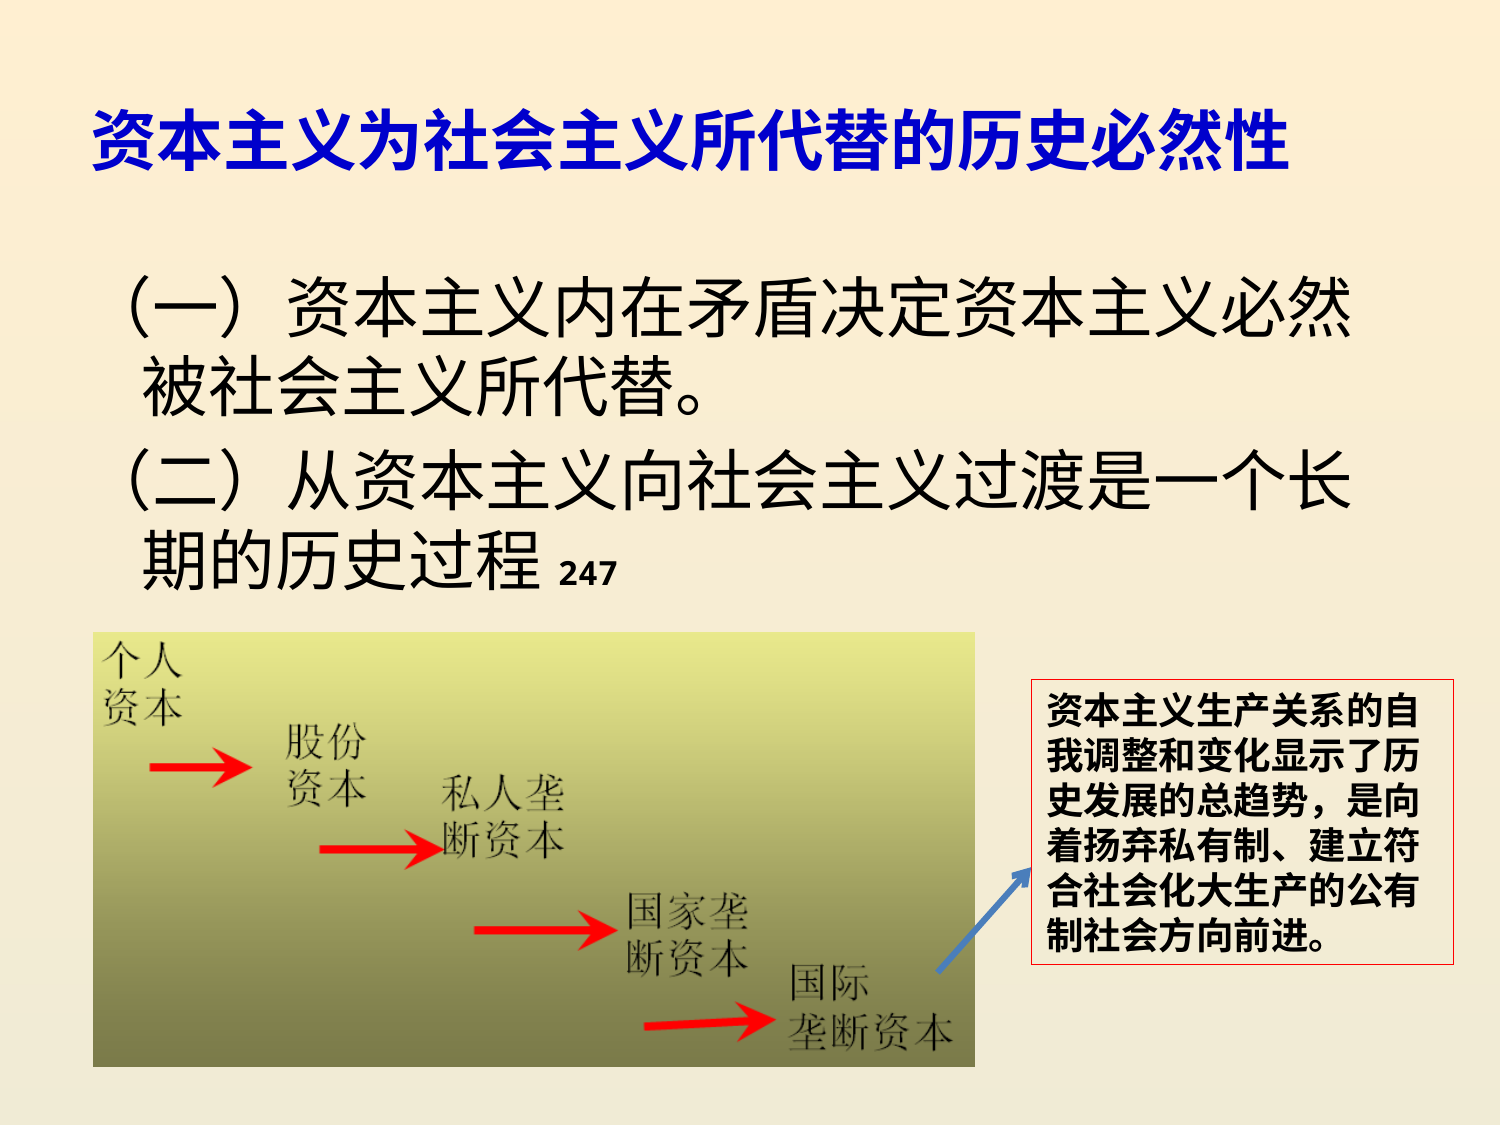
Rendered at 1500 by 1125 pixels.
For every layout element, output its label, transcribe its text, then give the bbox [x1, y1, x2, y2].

text_box 资本主义生产关系的自我调整和变化显示了历史发展的总趋势，是向着扬弃私有制、建立符合社会化大生产的公有制社会方向前进。 [1031, 679, 1454, 965]
picture [93, 632, 976, 1068]
title 资本主义为社会主义所代替的历史必然性 [75, 45, 1425, 233]
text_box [931, 872, 1038, 967]
list （一）资本主义内在矛盾决定资本主义必然被社会主义所代替。 （二）从资本主义向社会主义过渡是一个长期的历史过程247 [70, 257, 1421, 633]
